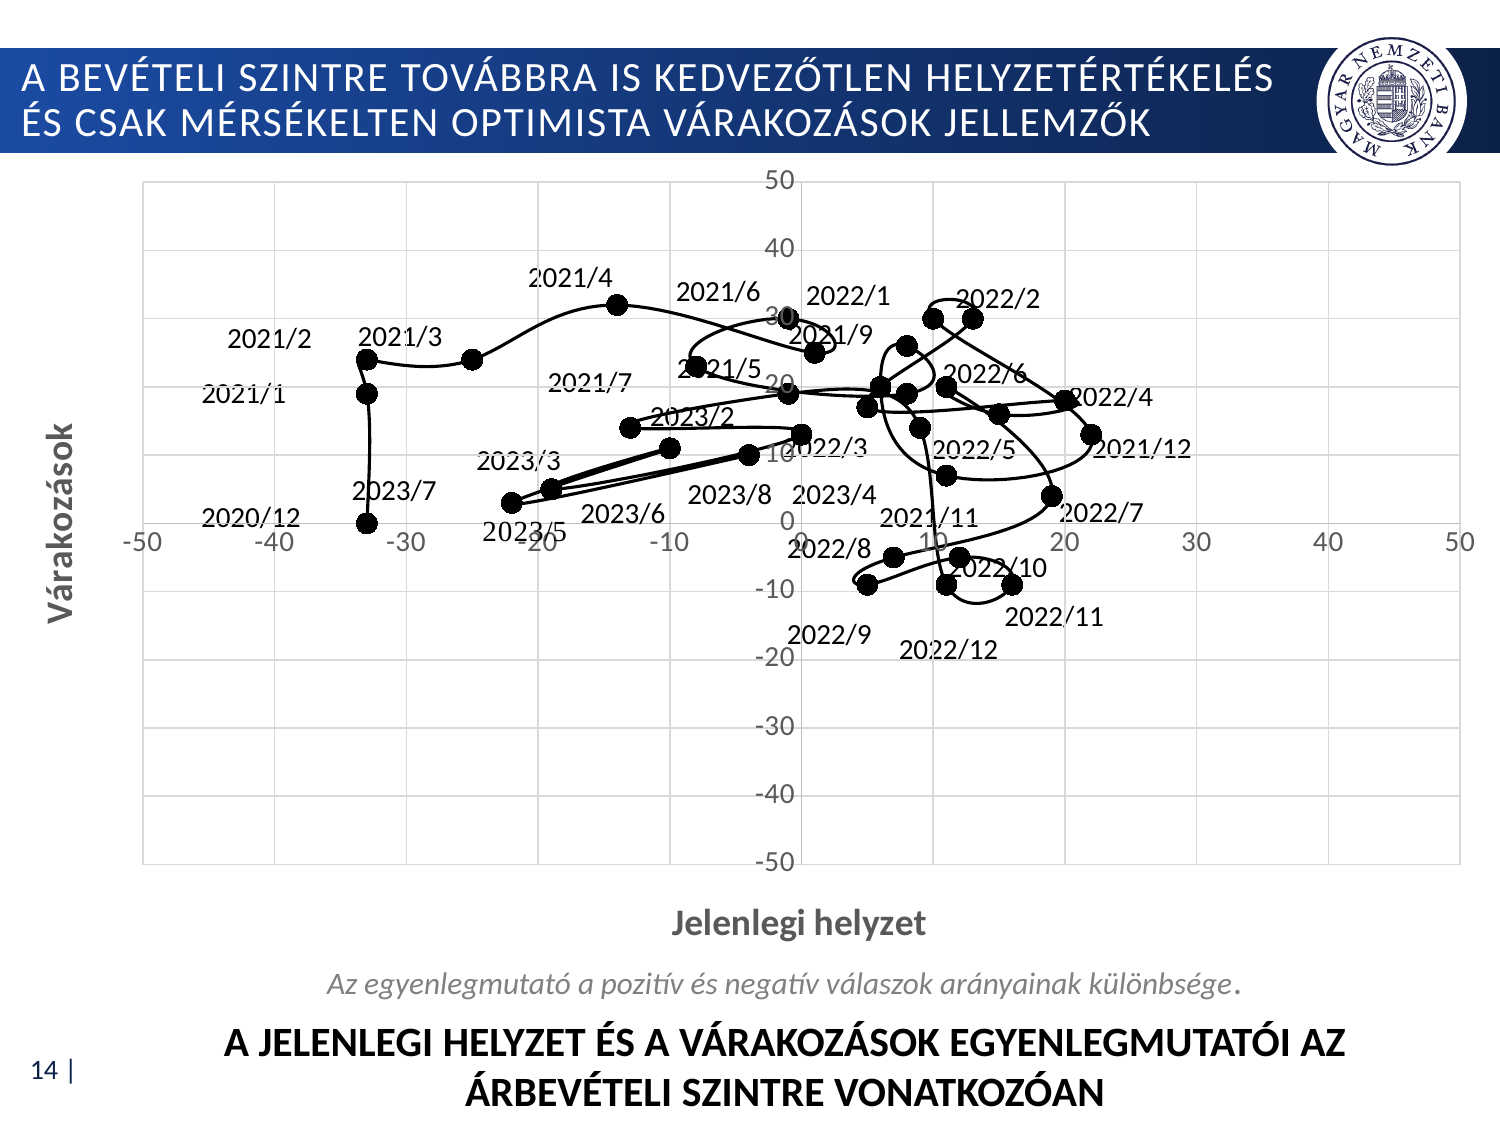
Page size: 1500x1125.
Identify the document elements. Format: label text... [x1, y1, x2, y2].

picture [1327, 36, 1457, 150]
title A bevételi szintre továbbra is kedvezőtlen helyzetértékelés és csak mérsékelten optimista várakozások jellemzők [5, 50, 1334, 150]
chart [5, 150, 1500, 981]
text_box Az egyenlegmutató a pozitív és negatív válaszok arányainak különbsége. A JELENLEGI HELYZET ÉS A VÁRAKOZÁSOK EGYENLEGMUTATÓI AZ ÁRBEVÉTELI SZINTRE VONATKOZÓAN [153, 981, 1417, 1122]
